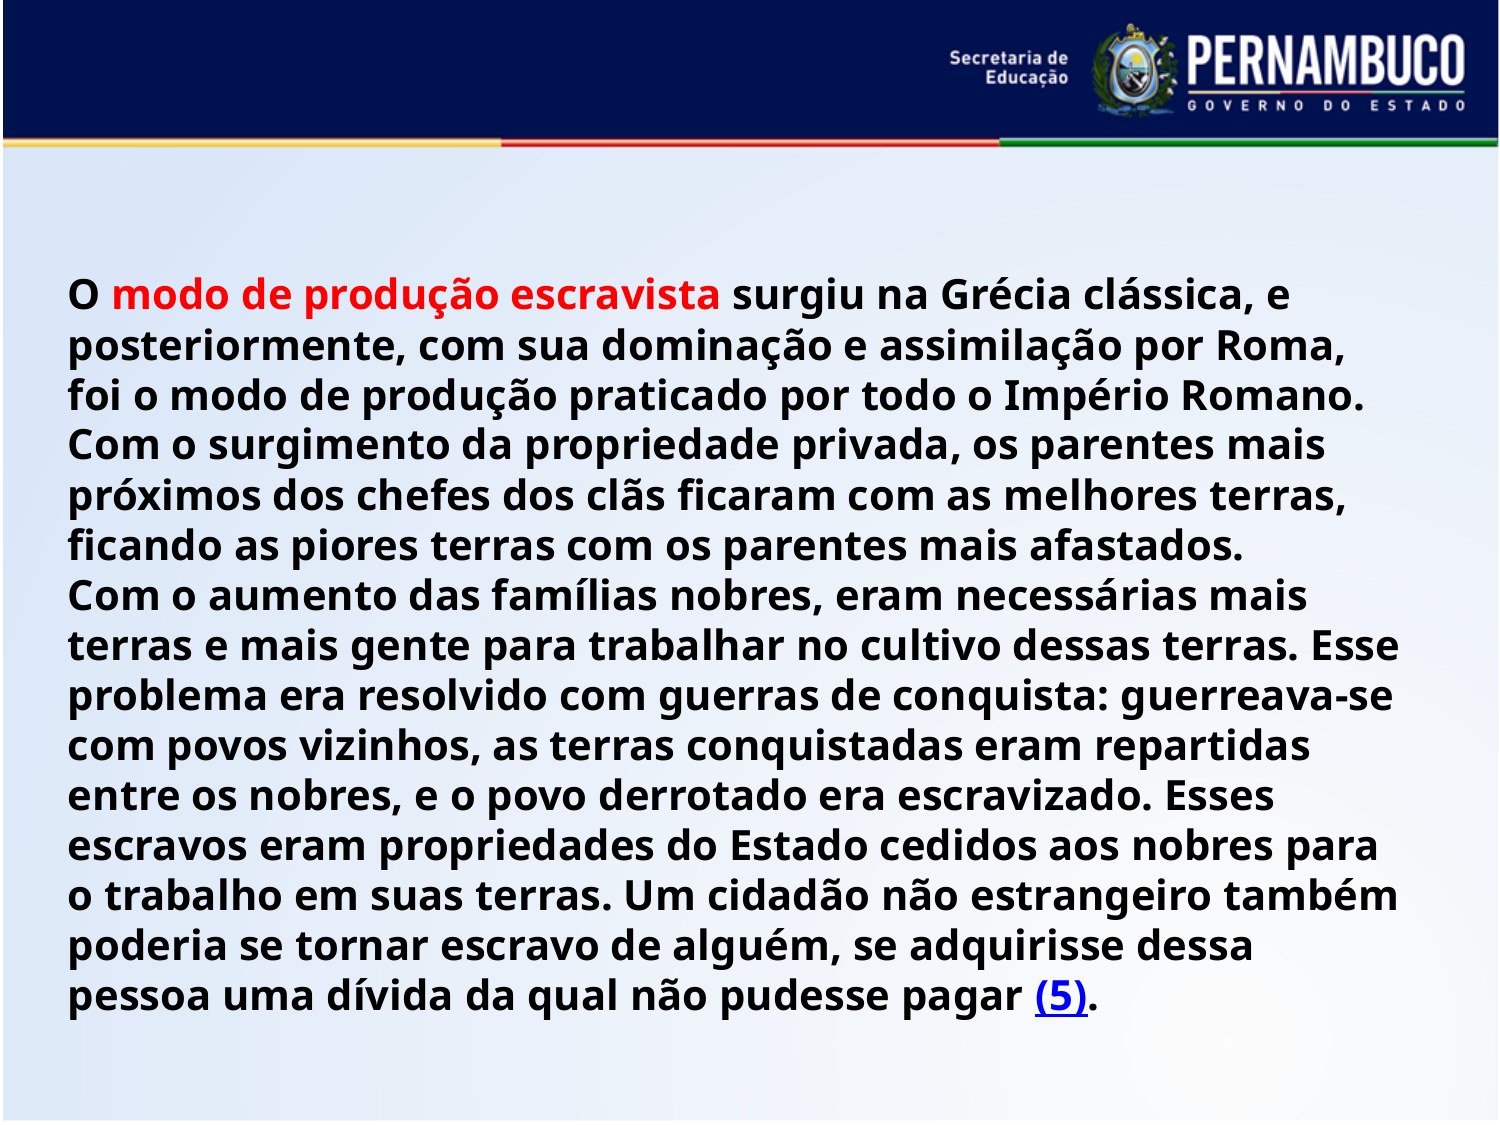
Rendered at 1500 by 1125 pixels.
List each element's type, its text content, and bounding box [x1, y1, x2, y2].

picture [3, 0, 1500, 1125]
text_box O modo de produção escravista surgiu na Grécia clássica, e posteriormente, com sua dominação e assimilação por Roma, foi o modo de produção praticado por todo o Império Romano. Com o surgimento da propriedade privada, os parentes mais próximos dos chefes dos clãs ficaram com as melhores terras, ficando as piores terras com os parentes mais afastados. Com o aumento das famílias nobres, eram necessárias mais terras e mais gente para trabalhar no cultivo dessas terras. Esse problema era resolvido com guerras de conquista: guerreava-se com povos vizinhos, as terras conquistadas eram repartidas entre os nobres, e o povo derrotado era escravizado. Esses escravos eram propriedades do Estado cedidos aos nobres para o trabalho em suas terras. Um cidadão não estrangeiro também poderia se tornar escravo de alguém, se adquirisse dessa pessoa uma dívida da qual não pudesse pagar (5). [53, 160, 1424, 1033]
